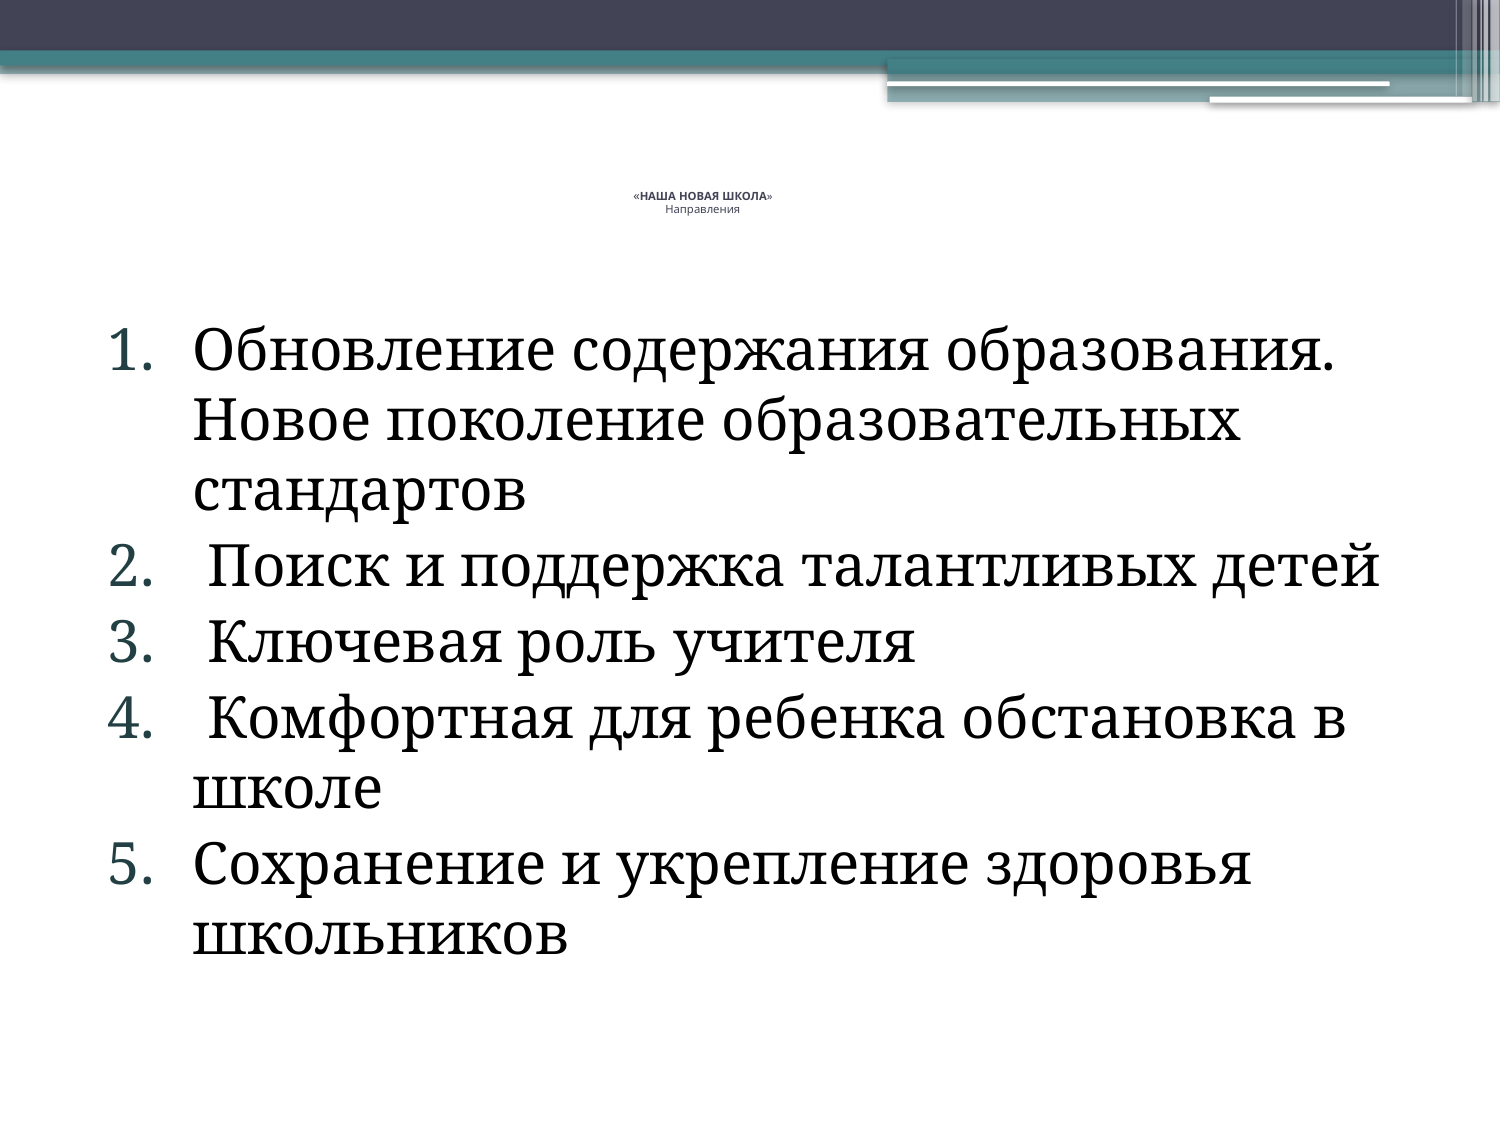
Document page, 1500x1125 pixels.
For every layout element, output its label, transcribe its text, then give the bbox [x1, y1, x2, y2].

list Обновление содержания образования. Новое поколение образовательных стандартов Поиск и поддержка талантливых детей Ключевая роль учителя Комфортная для ребенка обстановка в школе Сохранение и укрепление здоровья школьников [75, 304, 1425, 1079]
title «НАША НОВАЯ ШКОЛА» Направления [29, 148, 1380, 255]
